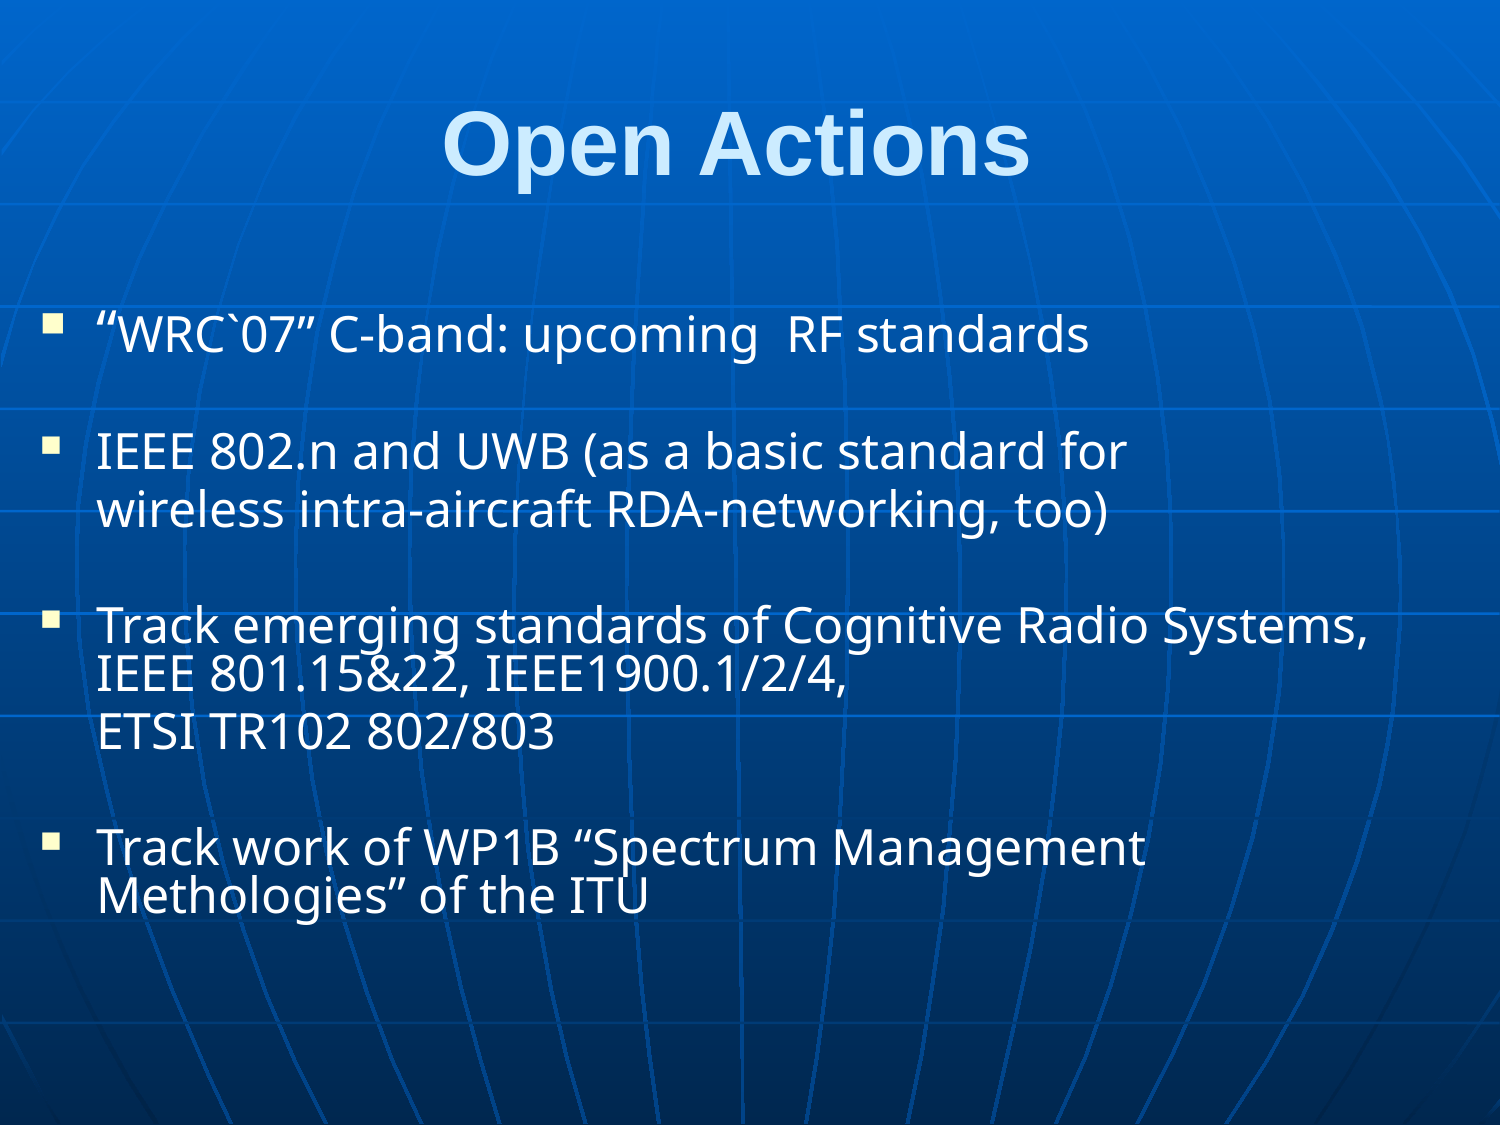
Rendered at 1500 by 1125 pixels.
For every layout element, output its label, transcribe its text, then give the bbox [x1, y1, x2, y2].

title Open Actions [74, 45, 1426, 233]
list “WRC`07” C-band: upcoming RF standards IEEE 802.n and UWB (as a basic standard for wireless intra-aircraft RDA-networking, too) Track emerging standards of Cognitive Radio Systems, IEEE 801.15&22, IEEE1900.1/2/4, ETSI TR102 802/803 Track work of WP1B “Spectrum Management Methologies” of the ITU [24, 299, 1476, 1125]
